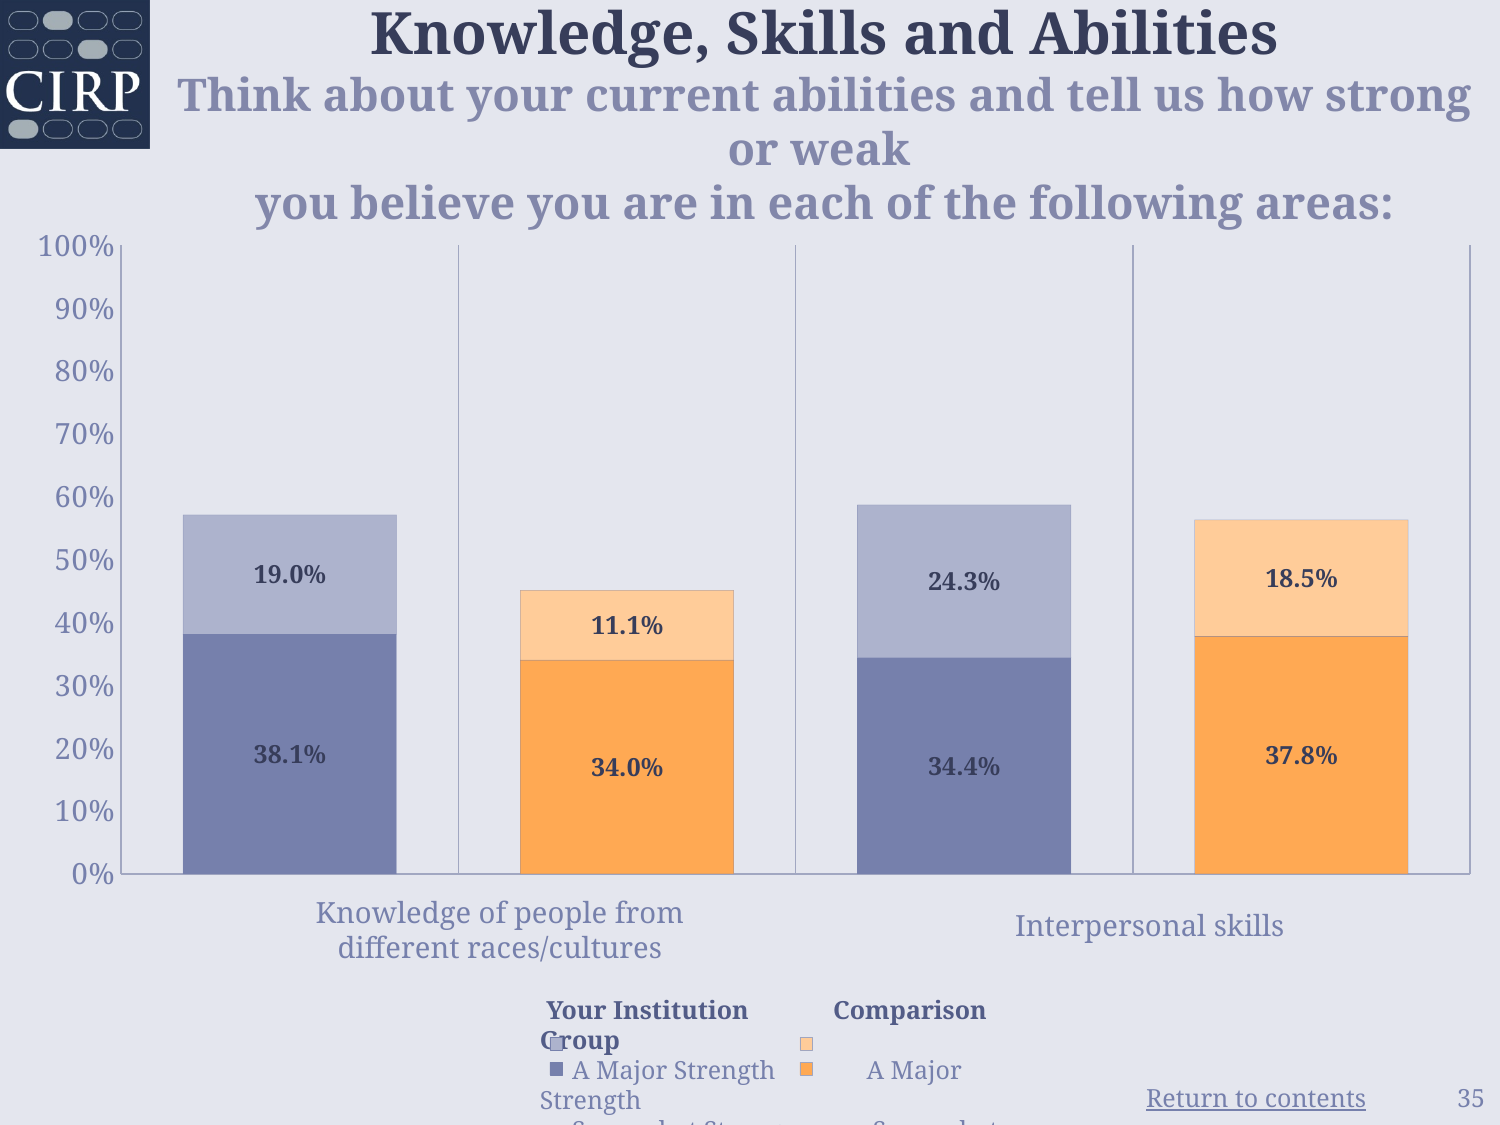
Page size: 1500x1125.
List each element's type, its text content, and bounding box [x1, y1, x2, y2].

text_box [799, 1037, 813, 1050]
text_box [549, 1062, 563, 1075]
text_box Knowledge of people from different races/cultures [287, 909, 713, 973]
chart [37, 224, 1472, 901]
picture [0, 0, 150, 149]
slide_number 35 [1424, 1049, 1500, 1125]
text_box Interpersonal skills [924, 909, 1375, 950]
title Knowledge, Skills and Abilities Think about your current abilities and tell us how strong or weak you believe you are in each of the following areas: [149, 24, 1500, 201]
text_box [799, 1062, 813, 1075]
text_box [549, 1037, 563, 1050]
text_box Your Institution Comparison Group A Major Strength A Major Strength Somewhat Strong Somewhat Strong [524, 987, 1063, 1125]
